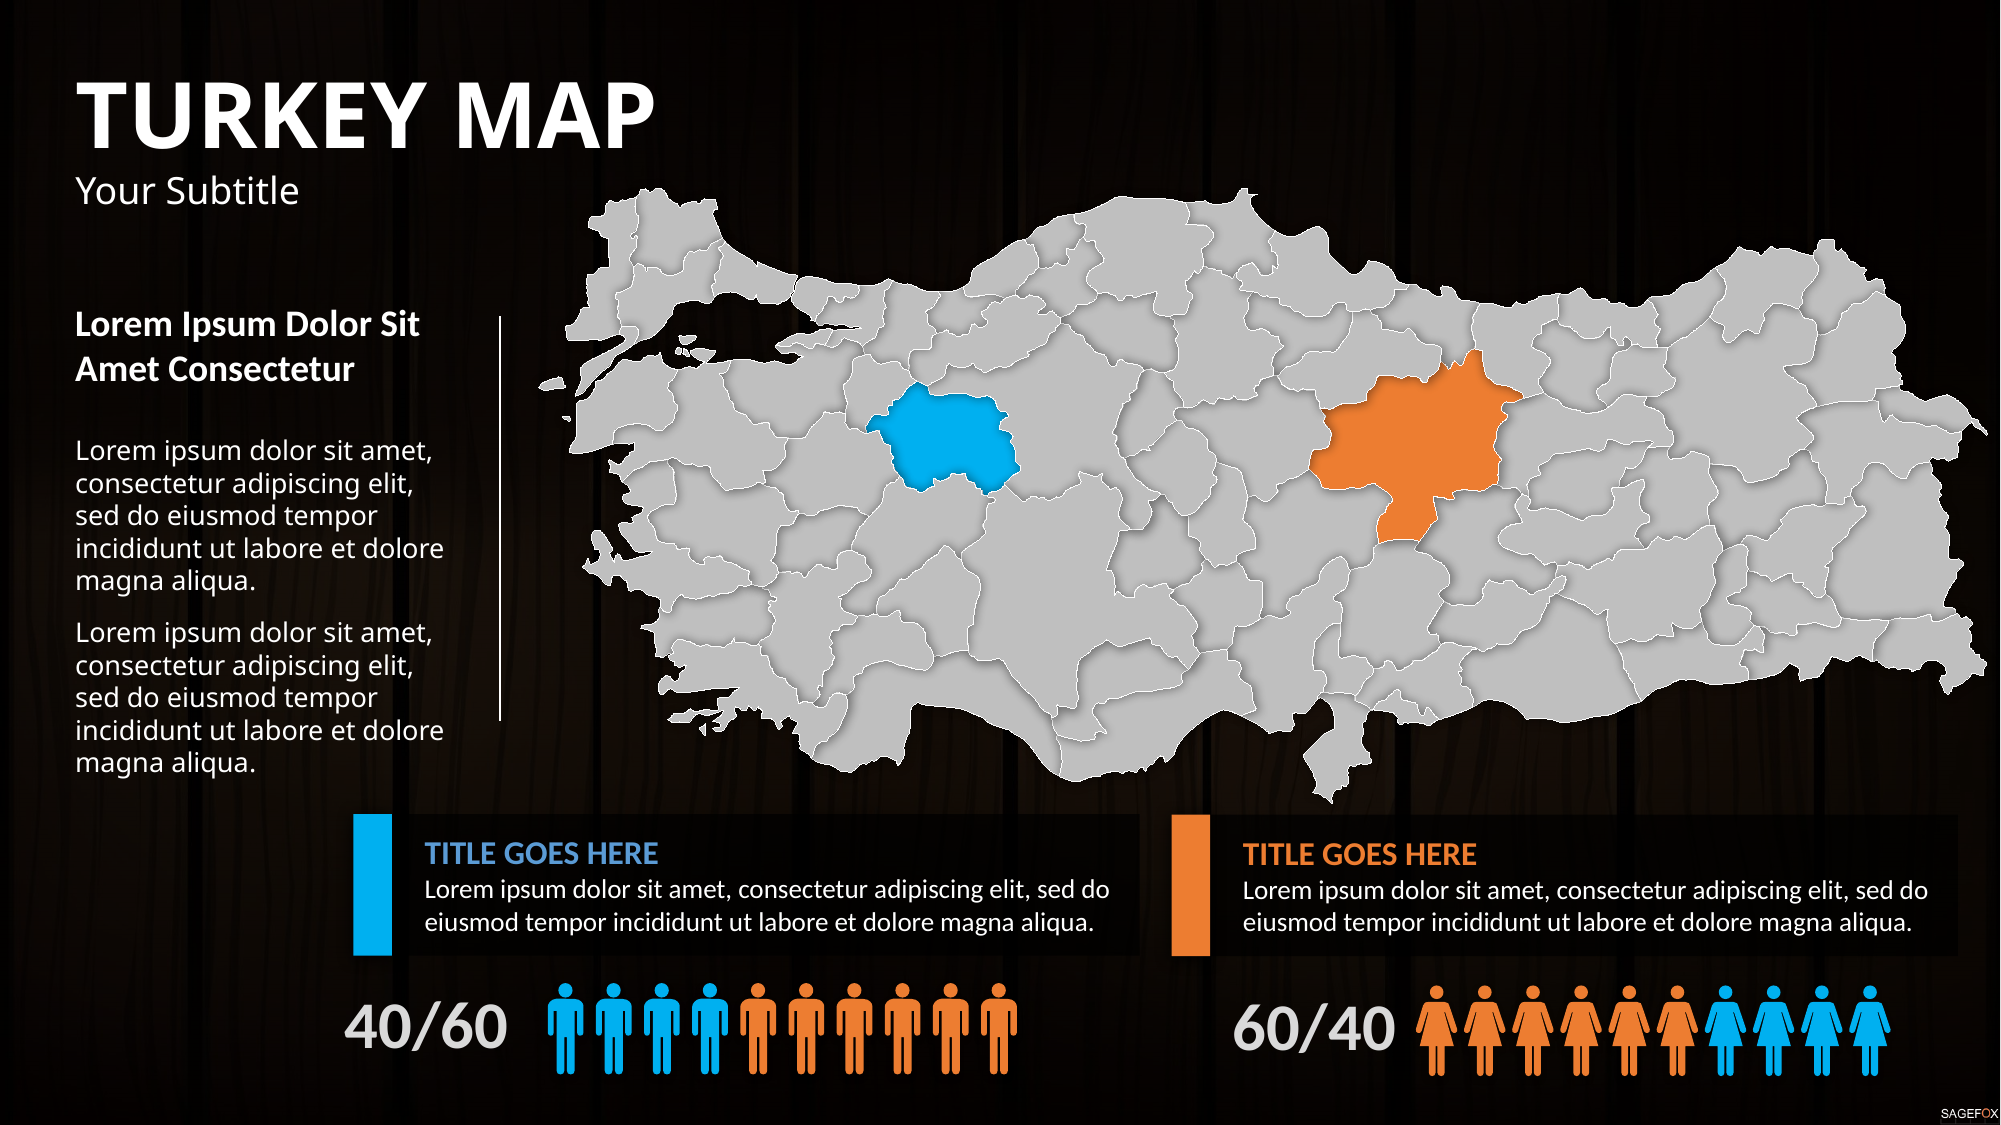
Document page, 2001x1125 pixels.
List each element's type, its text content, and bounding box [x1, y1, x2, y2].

text_box [1620, 625, 1765, 701]
text_box [1250, 482, 1383, 609]
text_box [1194, 188, 1271, 267]
text_box [1885, 391, 1988, 436]
text_box [1321, 630, 1374, 696]
text_box [1119, 510, 1195, 590]
text_box [1803, 291, 1906, 405]
text_box [1254, 303, 1345, 360]
text_box [1596, 347, 1676, 402]
text_box [1471, 293, 1560, 399]
text_box [1126, 369, 1177, 456]
text_box [640, 595, 766, 658]
text_box [917, 294, 1061, 386]
text_box [1138, 421, 1218, 516]
text_box [1657, 271, 1718, 337]
text_box [885, 392, 1011, 484]
text_box [1716, 462, 1819, 537]
text_box [562, 416, 571, 422]
text_box [1753, 618, 1889, 682]
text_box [318, 981, 1017, 1075]
text_box [831, 610, 934, 690]
text_box [1078, 302, 1170, 364]
text_box [575, 326, 639, 397]
text_box [775, 328, 833, 349]
text_box [1358, 642, 1477, 718]
text_box [963, 239, 1039, 297]
text_box [1712, 544, 1752, 638]
text_box [711, 241, 860, 322]
text_box [1441, 575, 1567, 652]
text_box [1664, 313, 1818, 483]
text_box [763, 550, 872, 698]
text_box [1835, 469, 1964, 612]
text_box [659, 474, 800, 587]
text_box [1432, 496, 1548, 598]
text_box [1073, 196, 1214, 317]
text_box [608, 347, 789, 491]
text_box [1059, 649, 1257, 782]
text_box [876, 283, 941, 361]
text_box [1709, 246, 1819, 343]
text_box [1303, 701, 1372, 804]
text_box [937, 289, 979, 327]
text_box [1179, 566, 1263, 644]
text_box [1315, 351, 1517, 544]
text_box [1881, 613, 1987, 695]
text_box Lorem Ipsum Dolor Sit Amet Consectetur Lorem ipsum dolor sit amet, consectetur adipiscing elit, sed do eiusmod tempor incididunt ut labore et dolore magna aliqua. Lorem ipsum dolor sit amet, consectetur adipiscing elit, sed do eiusmod tempor incididunt ut labore et dolore magna aliqua. [60, 291, 465, 786]
text_box [784, 515, 855, 565]
text_box [1745, 501, 1867, 598]
text_box [1239, 556, 1351, 734]
text_box [1372, 689, 1440, 726]
text_box [851, 473, 982, 608]
text_box [1543, 330, 1610, 405]
text_box [538, 376, 566, 391]
text_box [1389, 284, 1472, 355]
text_box [818, 661, 1054, 773]
text_box [1346, 547, 1450, 660]
text_box [642, 220, 721, 267]
text_box [1644, 451, 1719, 535]
text_box [1031, 214, 1075, 258]
text_box [963, 471, 1201, 718]
text_box [1191, 387, 1332, 502]
text_box [876, 545, 981, 656]
text_box [1032, 242, 1095, 315]
text_box [1236, 226, 1410, 317]
picture [0, 0, 2001, 1125]
text_box [1053, 651, 1183, 742]
text_box [1536, 449, 1646, 511]
text_box [1556, 525, 1723, 644]
text_box [777, 411, 896, 516]
text_box [1188, 464, 1256, 568]
text_box [732, 349, 851, 431]
text_box [678, 335, 697, 345]
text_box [353, 813, 1166, 972]
text_box [1811, 404, 1962, 505]
text_box [1498, 479, 1650, 566]
text_box [1746, 582, 1842, 636]
text_box [565, 220, 639, 341]
text_box [1280, 317, 1442, 410]
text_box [1171, 814, 1985, 972]
text_box [1507, 394, 1674, 489]
text_box [582, 469, 752, 613]
text_box [1561, 287, 1661, 348]
text_box TURKEY MAP Your Subtitle [60, 49, 1036, 220]
text_box [1810, 239, 1885, 323]
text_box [1226, 983, 1891, 1077]
text_box [1470, 605, 1635, 723]
text_box [615, 241, 715, 340]
text_box [843, 354, 917, 424]
text_box [827, 278, 893, 348]
text_box [569, 352, 678, 454]
text_box [1164, 268, 1284, 408]
text_box [929, 326, 1161, 530]
text_box [658, 638, 848, 758]
